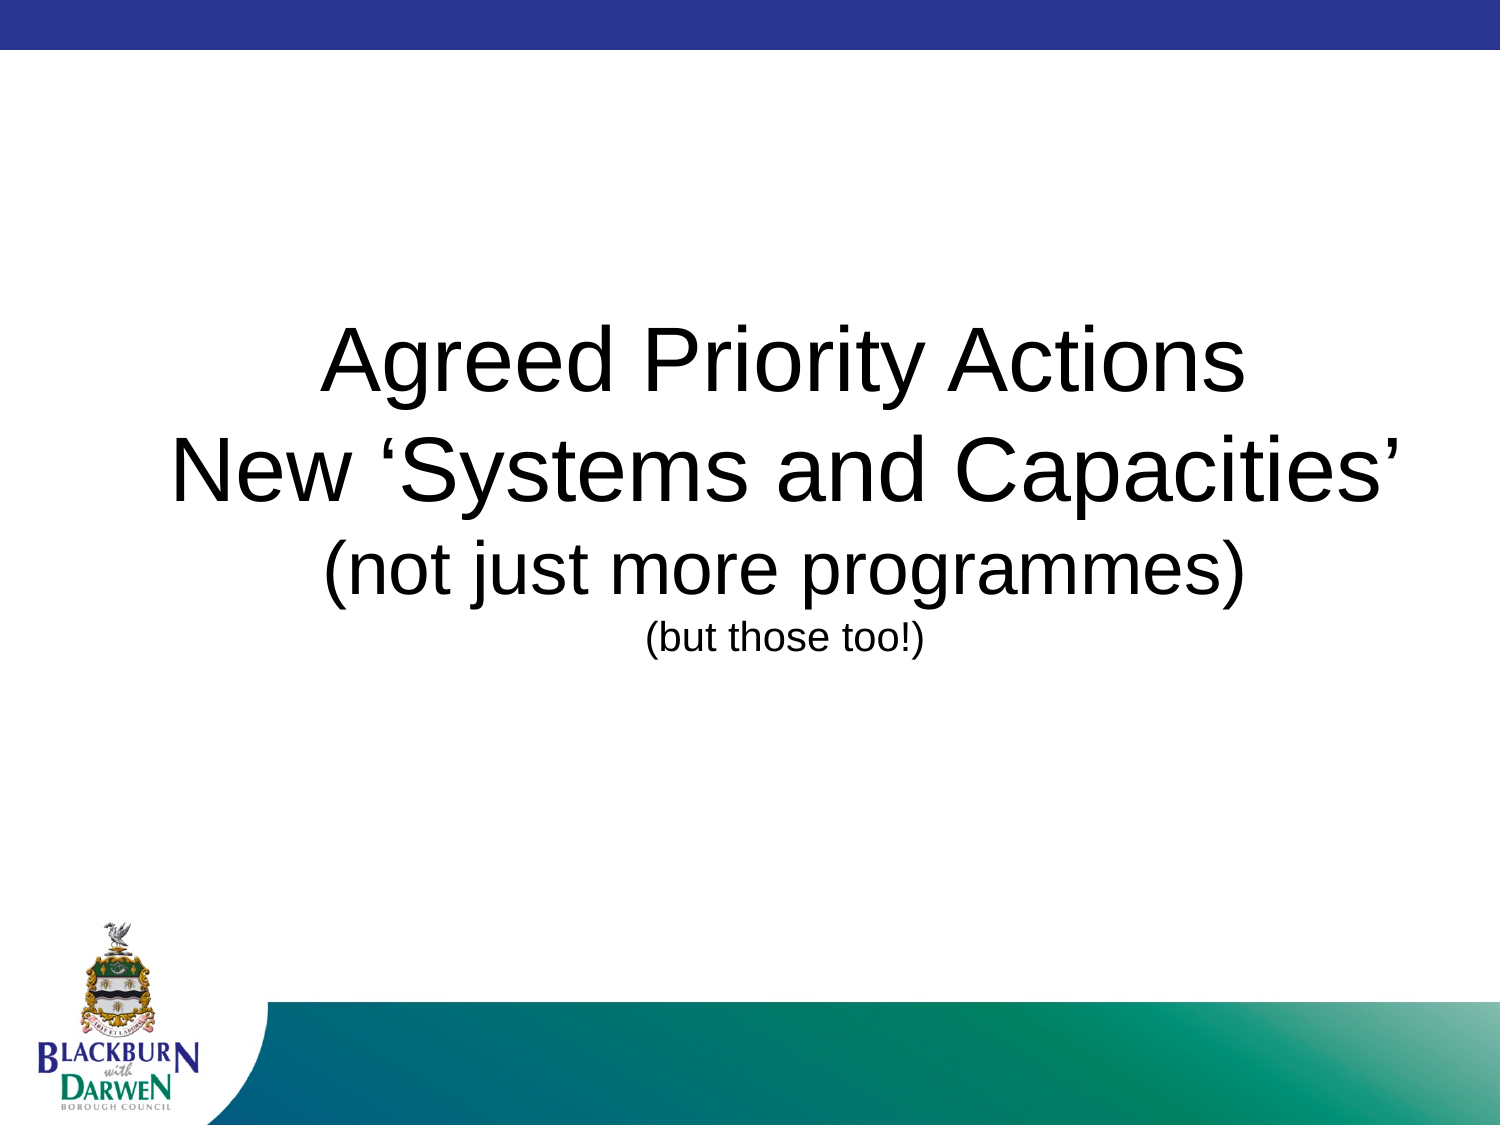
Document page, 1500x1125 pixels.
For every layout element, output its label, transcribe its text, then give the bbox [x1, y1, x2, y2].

picture [0, 0, 1500, 50]
title Agreed Priority Actions New ‘Systems and Capacities’ (not just more programmes) (but those too!) [147, 290, 1423, 669]
picture [0, 916, 1500, 1125]
